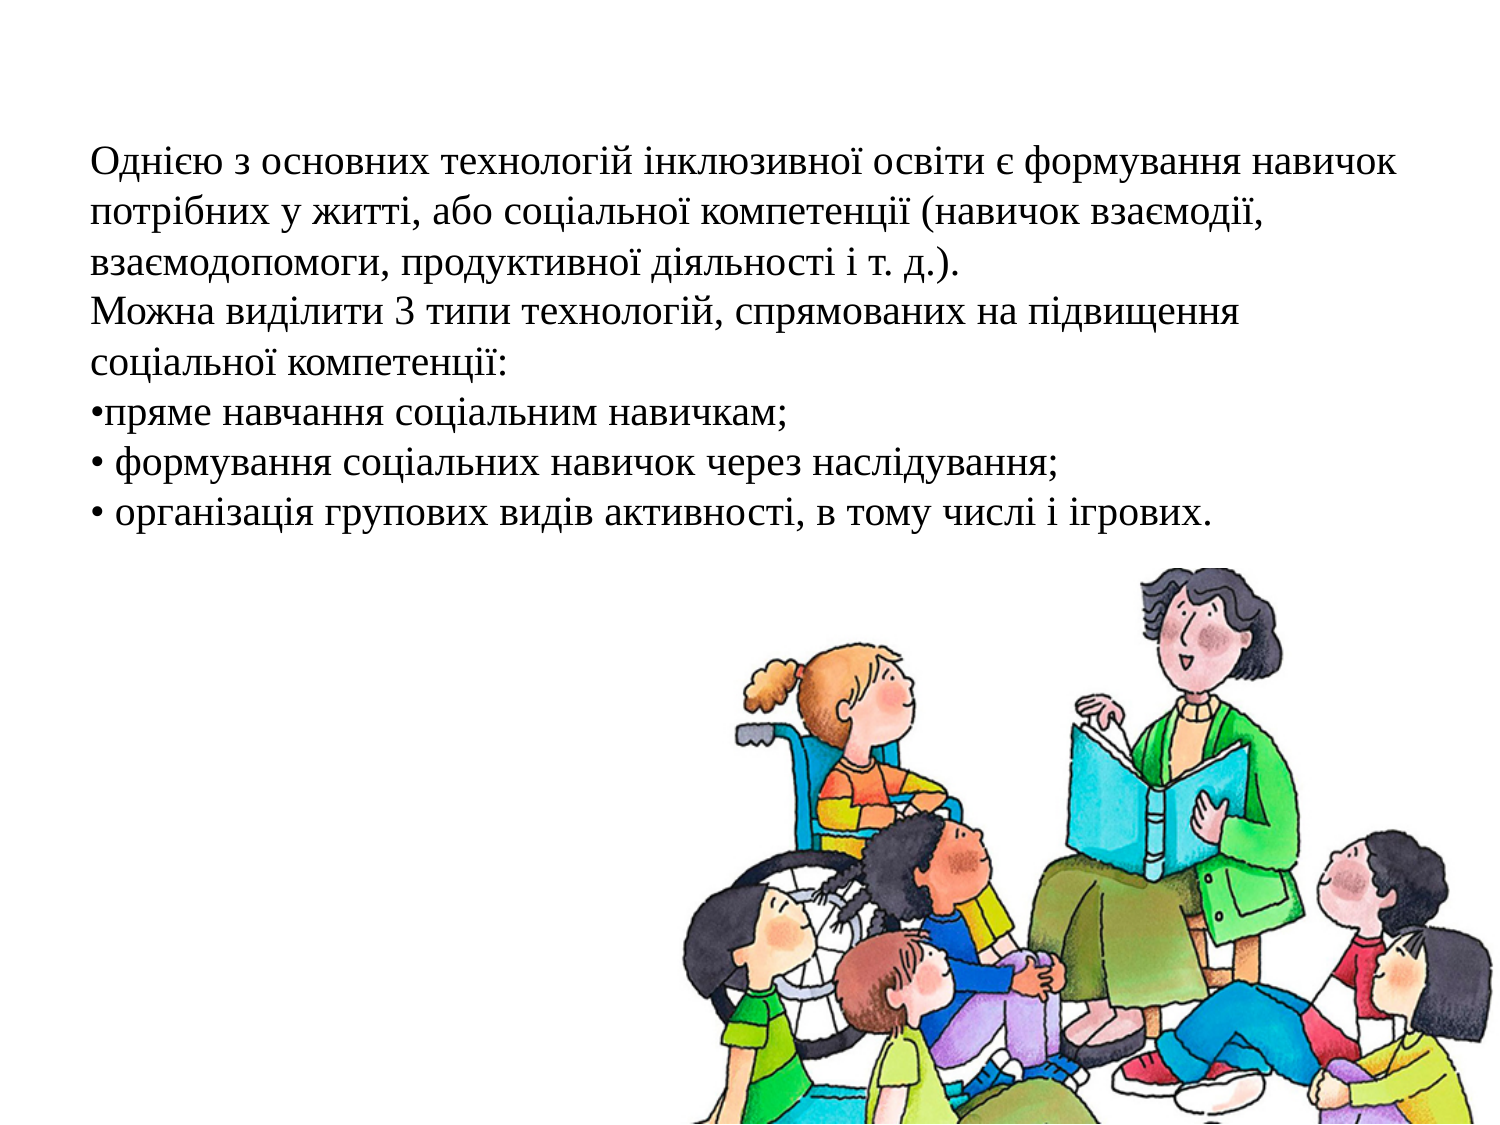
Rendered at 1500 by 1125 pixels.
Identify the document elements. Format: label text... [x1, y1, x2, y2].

picture [666, 567, 1500, 1124]
title Однією з основних технологій інклюзивної освіти є формування навичок потрібних у житті, або соціальної компетенції (навичок взаємодії, взаємодопомоги, продуктивної діяльності і т. д.). Можна виділити 3 типи технологій, спрямованих на підвищення соціальної компетенції: •пряме навчання соціальним навичкам; • формування соціальних навичок через наслідування; • організація групових видів активності, в тому числі і ігрових. [75, 45, 1425, 622]
